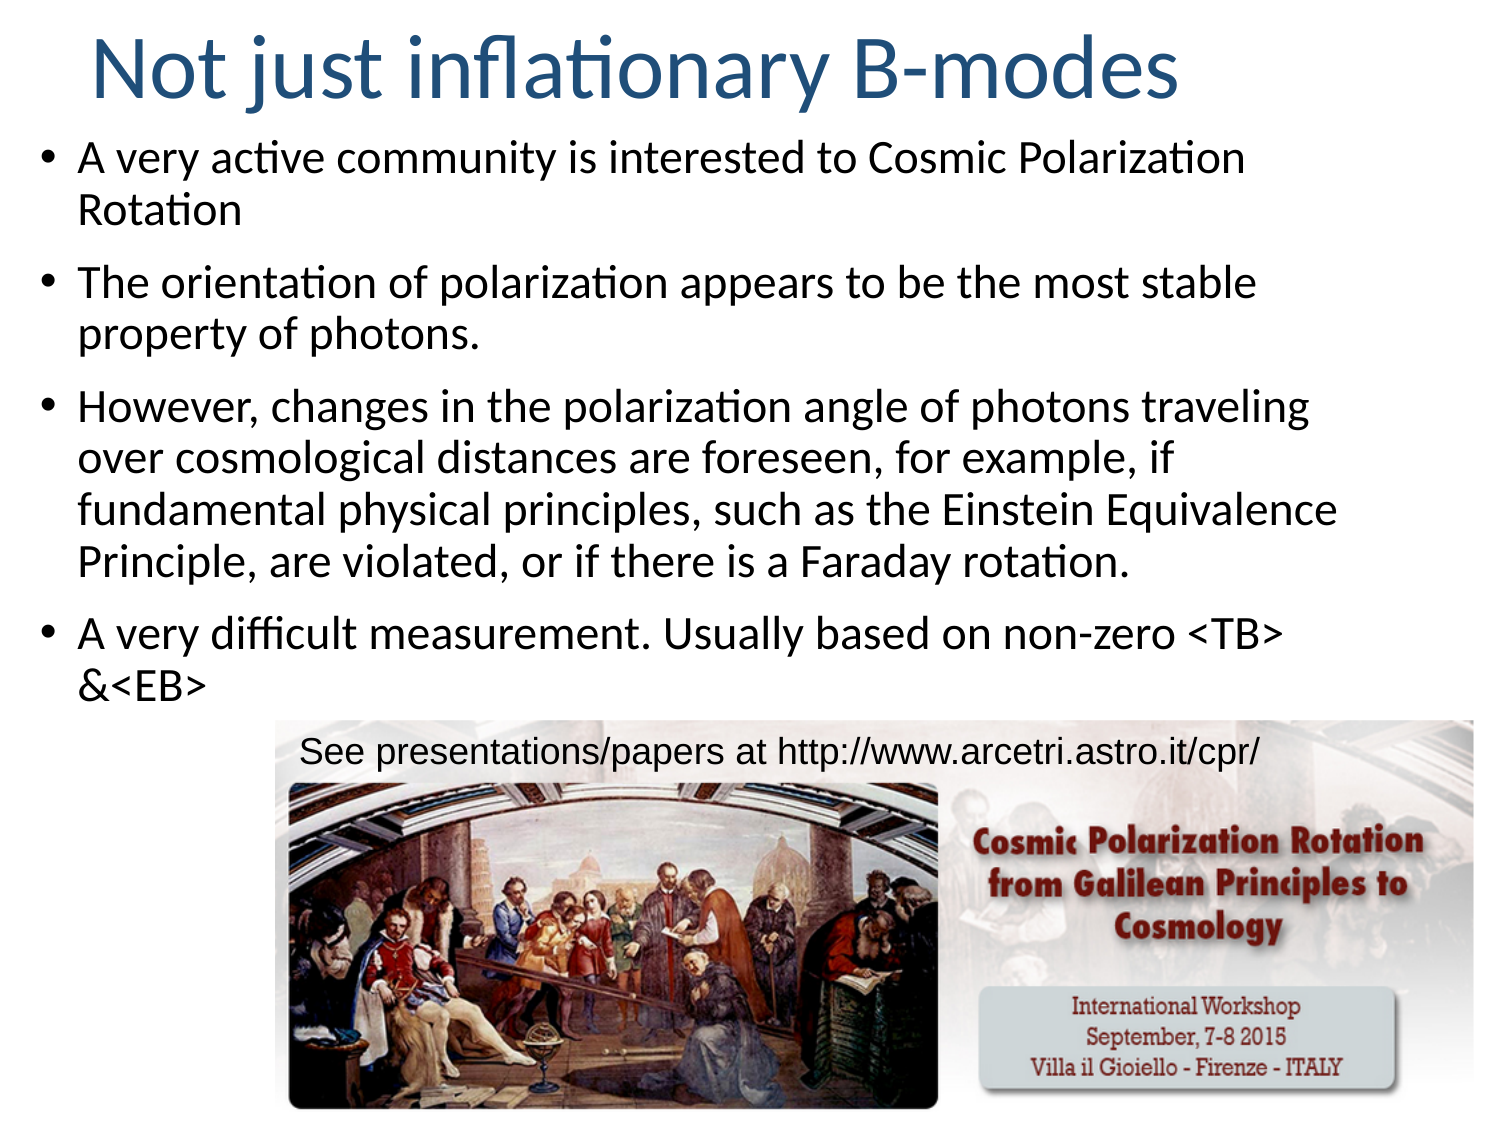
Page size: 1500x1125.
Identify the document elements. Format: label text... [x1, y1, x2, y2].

picture [274, 719, 1475, 1124]
title Not just inflationary B-modes [75, 1, 1425, 138]
list A very active community is interested to Cosmic Polarization Rotation The orientation of polarization appears to be the most stable property of photons. However, changes in the polarization angle of photons traveling over cosmological distances are foreseen, for example, if fundamental physical principles, such as the Einstein Equivalence Principle, are violated, or if there is a Faraday rotation. A very difficult measurement. Usually based on non-zero <TB> &<EB> [24, 125, 1375, 868]
